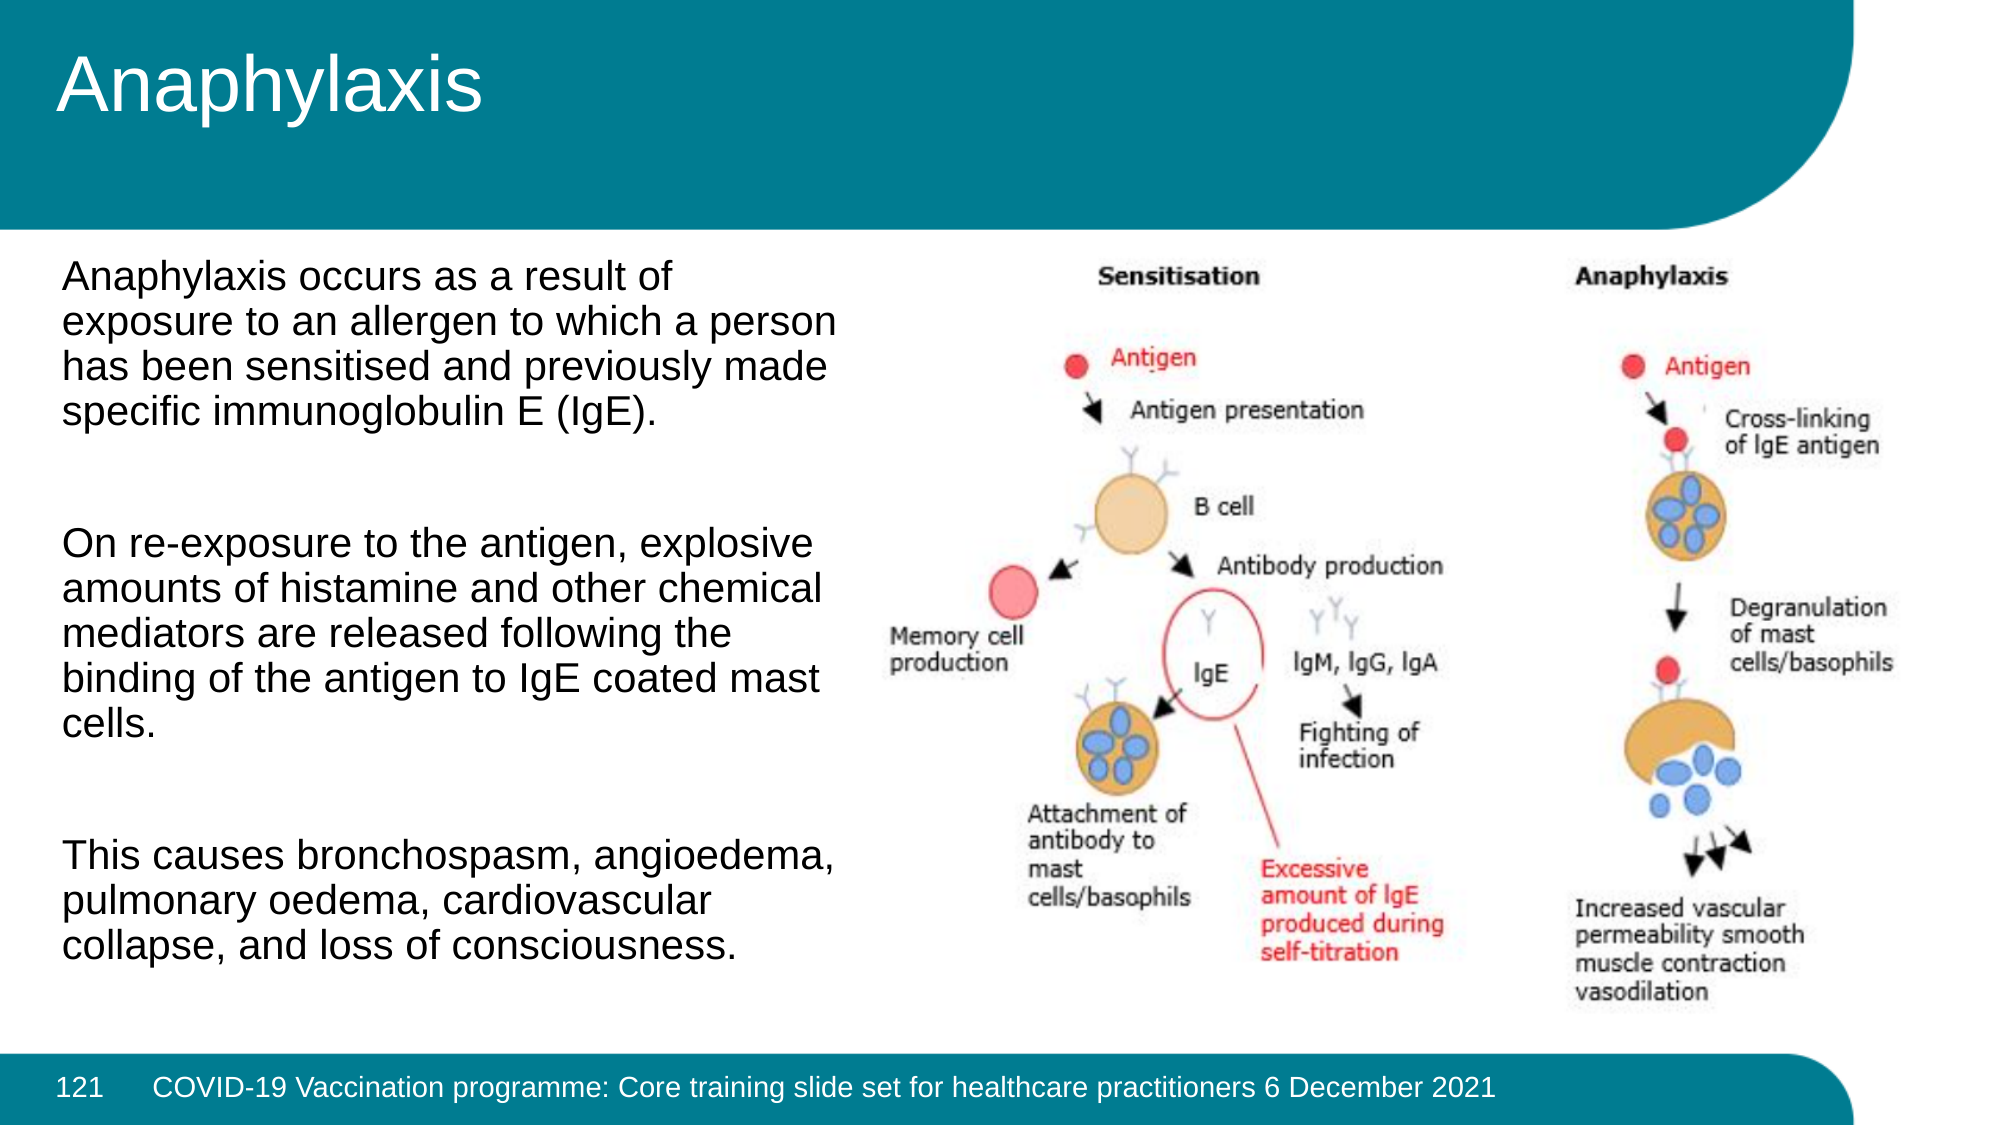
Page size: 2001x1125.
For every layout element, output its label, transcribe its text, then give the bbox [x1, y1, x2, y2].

picture [836, 237, 1954, 1015]
slide_number 121 [21, 1056, 120, 1117]
list Anaphylaxis occurs as a result of exposure to an allergen to which a person has been sensitised and previously made specific immunoglobulin E (IgE). On re-exposure to the antigen, explosive amounts of histamine and other chemical mediators are released following the binding of the antigen to IgE coated mast cells. This causes bronchospasm, angioedema, pulmonary oedema, cardiovascular collapse, and loss of consciousness. [46, 246, 876, 1025]
title Anaphylaxis [41, 35, 1767, 196]
footer COVID-19 Vaccination programme: Core training slide set for healthcare practitioners 6 December 2021 [137, 1056, 1780, 1116]
